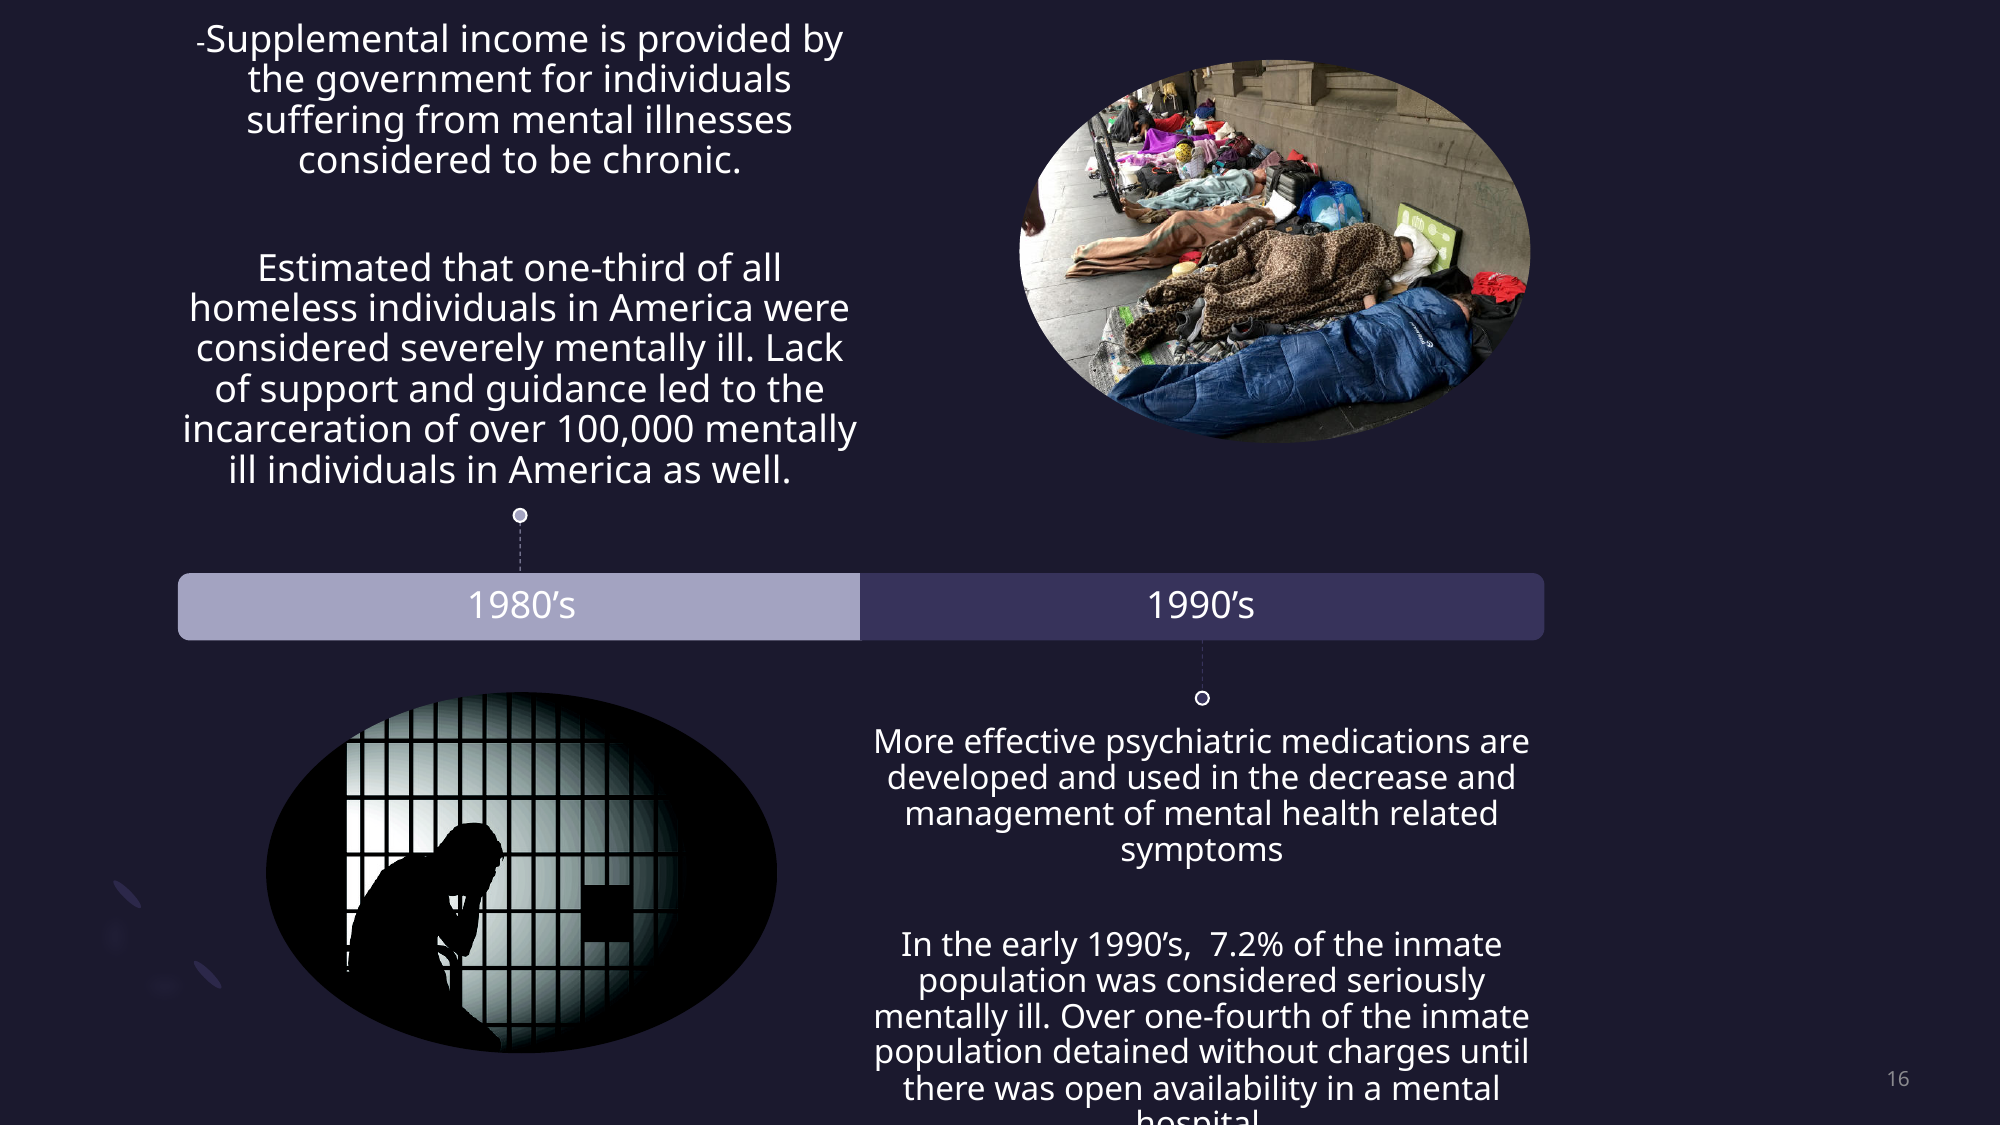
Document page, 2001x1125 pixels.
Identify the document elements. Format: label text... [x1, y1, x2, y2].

slide_number 16 [1632, 1067, 1910, 1093]
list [0, 280, 1771, 934]
picture [1019, 59, 1531, 444]
picture [266, 692, 778, 1054]
